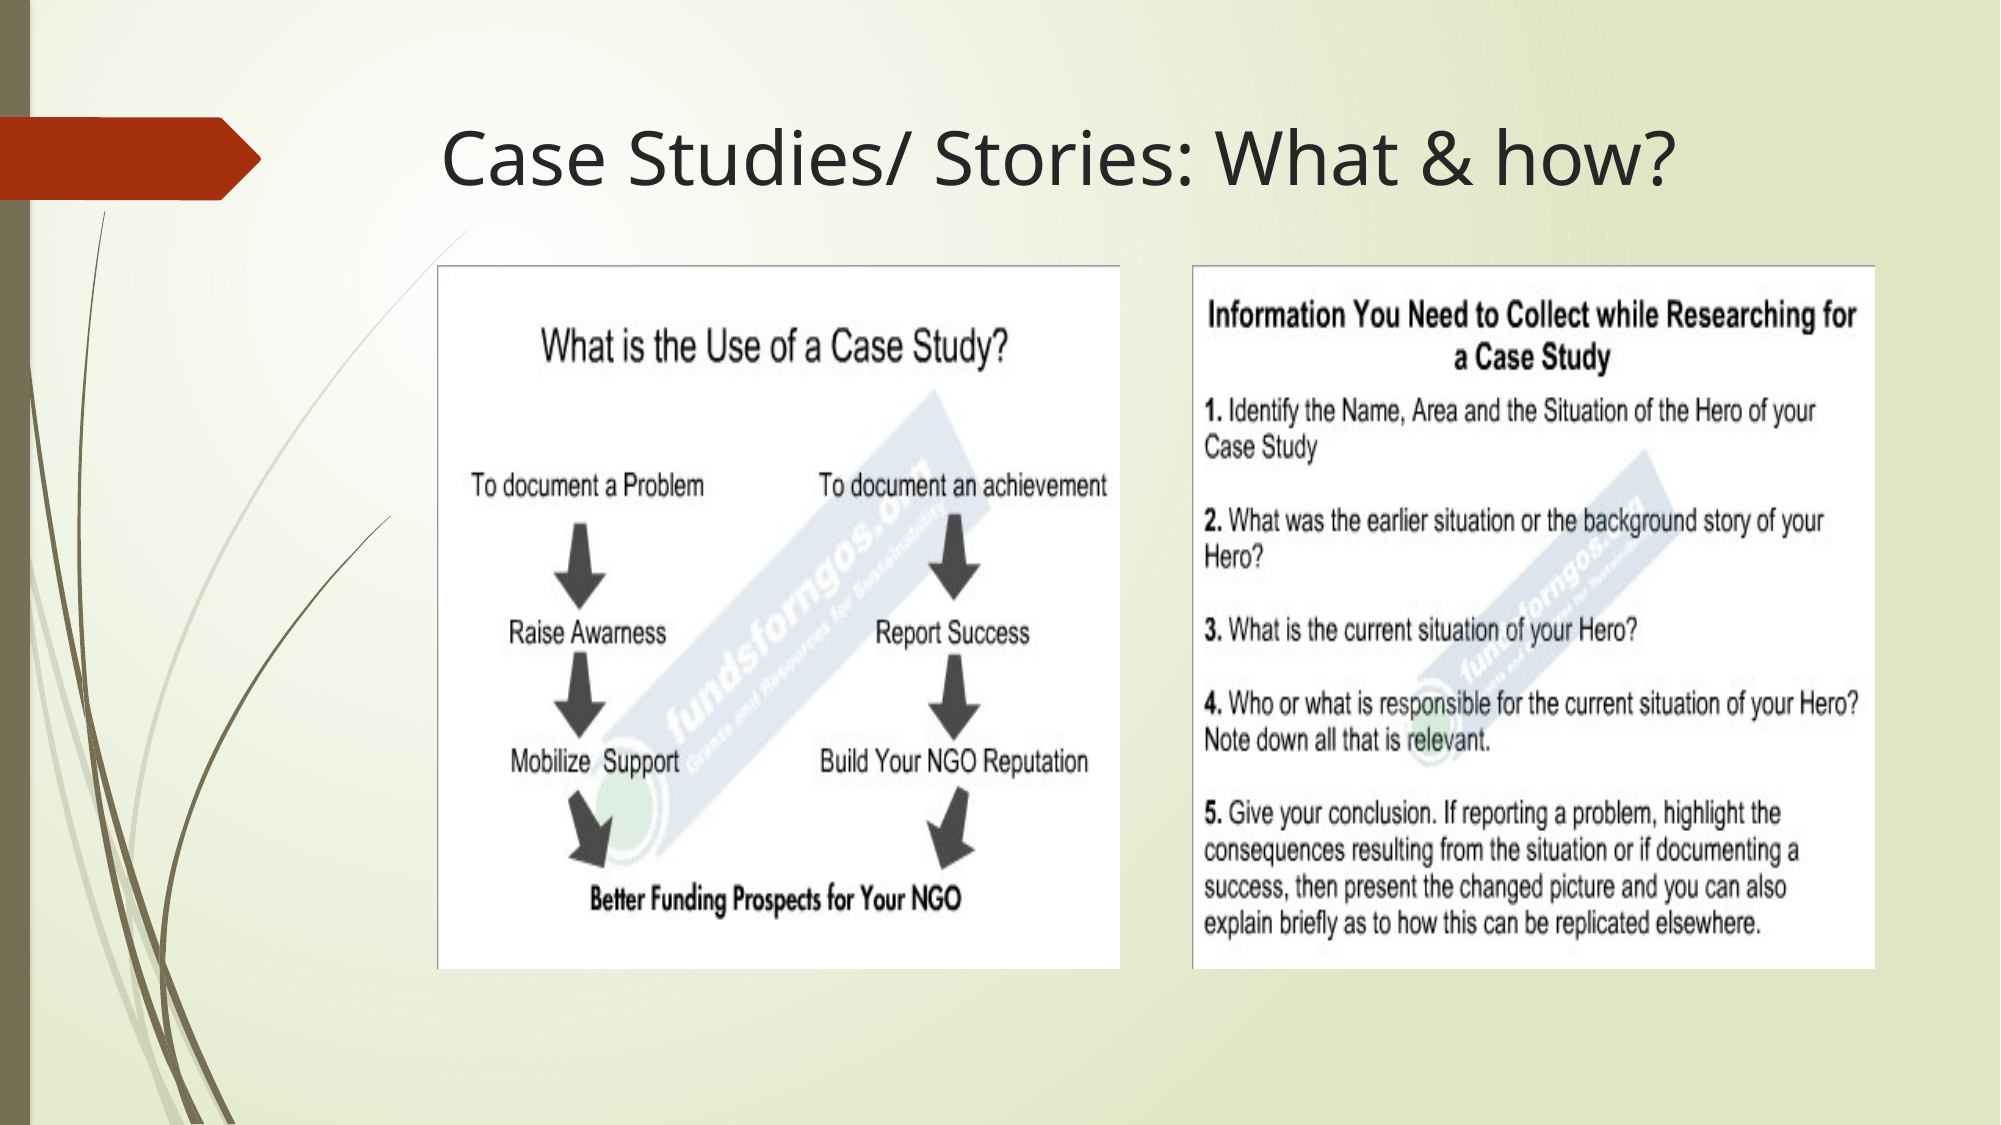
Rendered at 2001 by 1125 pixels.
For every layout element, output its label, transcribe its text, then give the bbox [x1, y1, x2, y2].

title Case Studies/ Stories: What & how? [425, 102, 1888, 231]
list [1192, 265, 1875, 969]
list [437, 265, 1120, 969]
